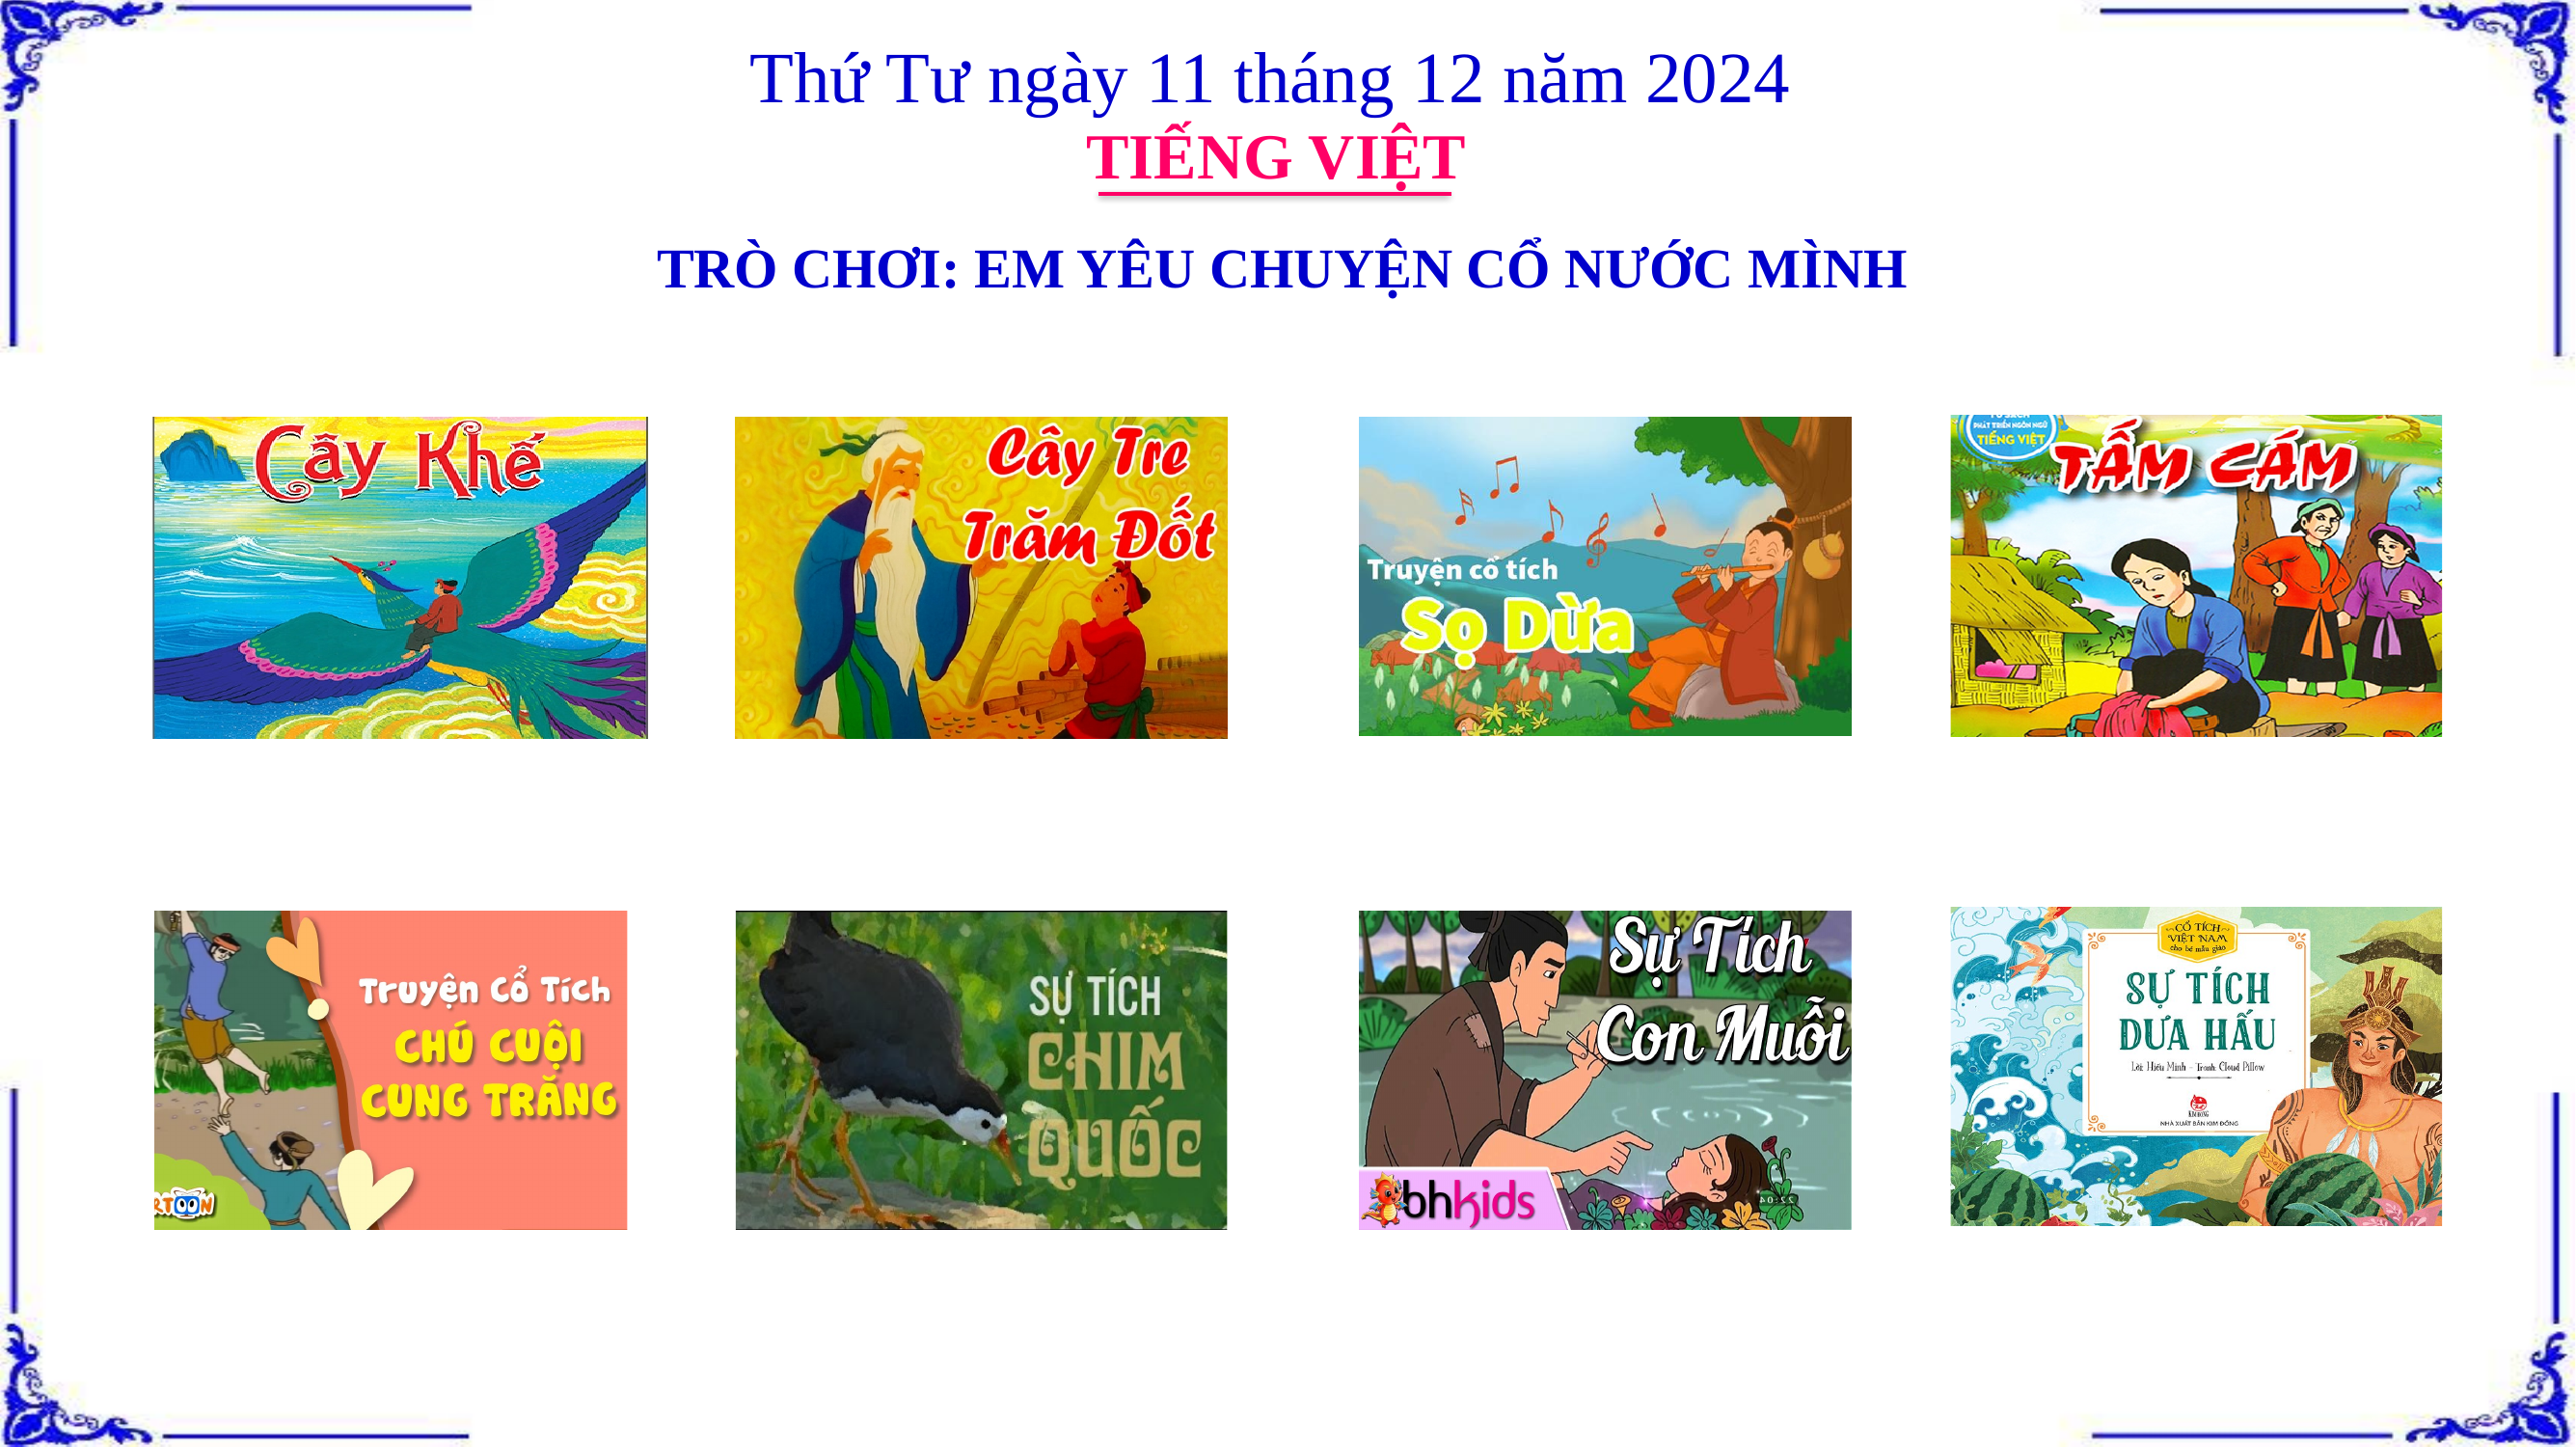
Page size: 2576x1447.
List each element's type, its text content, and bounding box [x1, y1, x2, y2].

picture [0, 0, 2576, 1447]
text_box TRÒ CHƠI: EM YÊU CHUYỆN CỔ NƯỚC MÌNH [577, 220, 1987, 312]
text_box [730, 23, 1811, 201]
